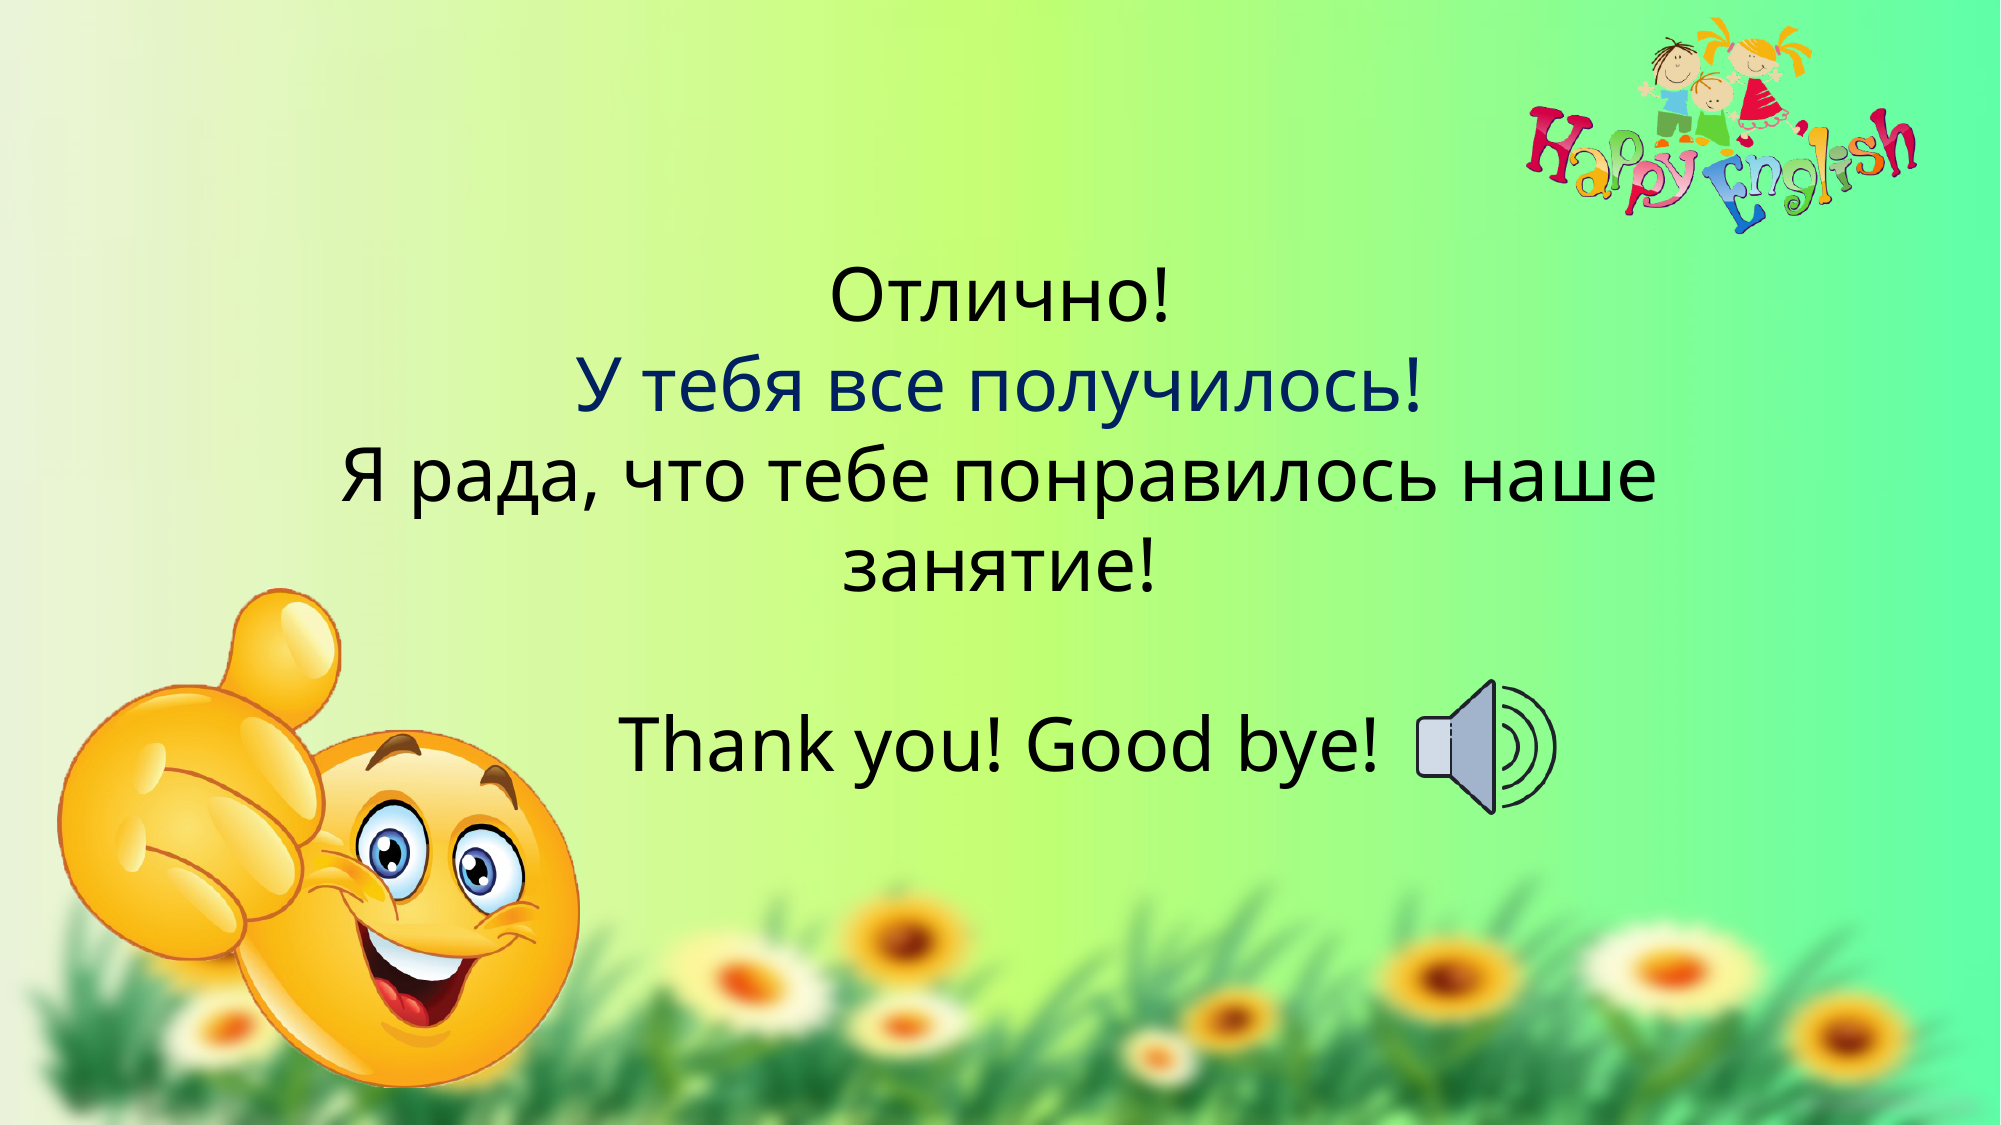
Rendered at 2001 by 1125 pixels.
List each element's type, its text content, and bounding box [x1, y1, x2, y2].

picture [0, 0, 2001, 1125]
text_box Отлично! У тебя все получилось! Я рада, что тебе понравилось наше занятие! Thank you! Good bye! [238, 239, 1762, 795]
